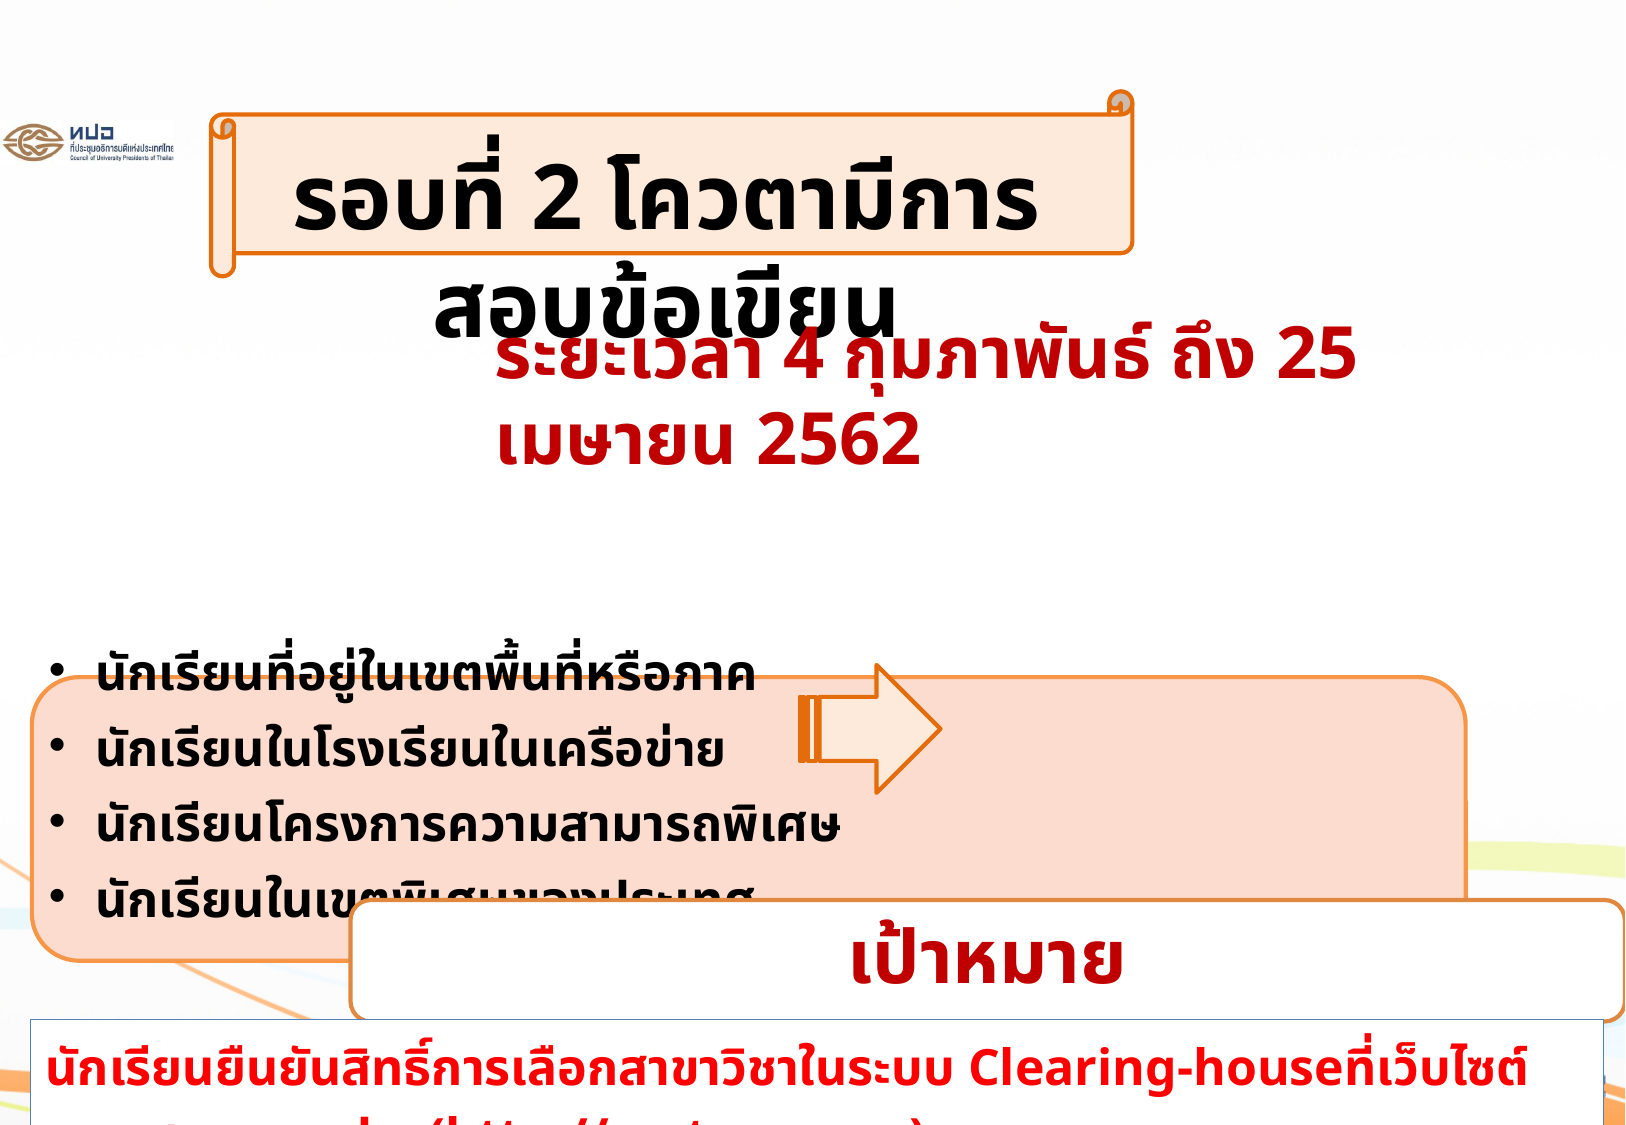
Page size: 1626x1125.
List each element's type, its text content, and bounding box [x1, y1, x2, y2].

text_box [208, 89, 1135, 277]
text_box [0, 120, 174, 164]
text_box ระยะเวลา 4 กุมภาพันธ์ ถึง 25 เมษายน 2562 [479, 298, 1581, 442]
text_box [31, 442, 1625, 1022]
text_box นักเรียนยืนยันสิทธิ์การเลือกสาขาวิชาในระบบ Clearing-houseที่เว็บไซต์ ของ สมาคม ทปอ. (http://mytcas.com) [30, 1031, 1604, 1125]
picture [0, 0, 1626, 1125]
text_box รอบที่ 2 โควตามีการสอบข้อเขียน [216, 131, 1117, 363]
